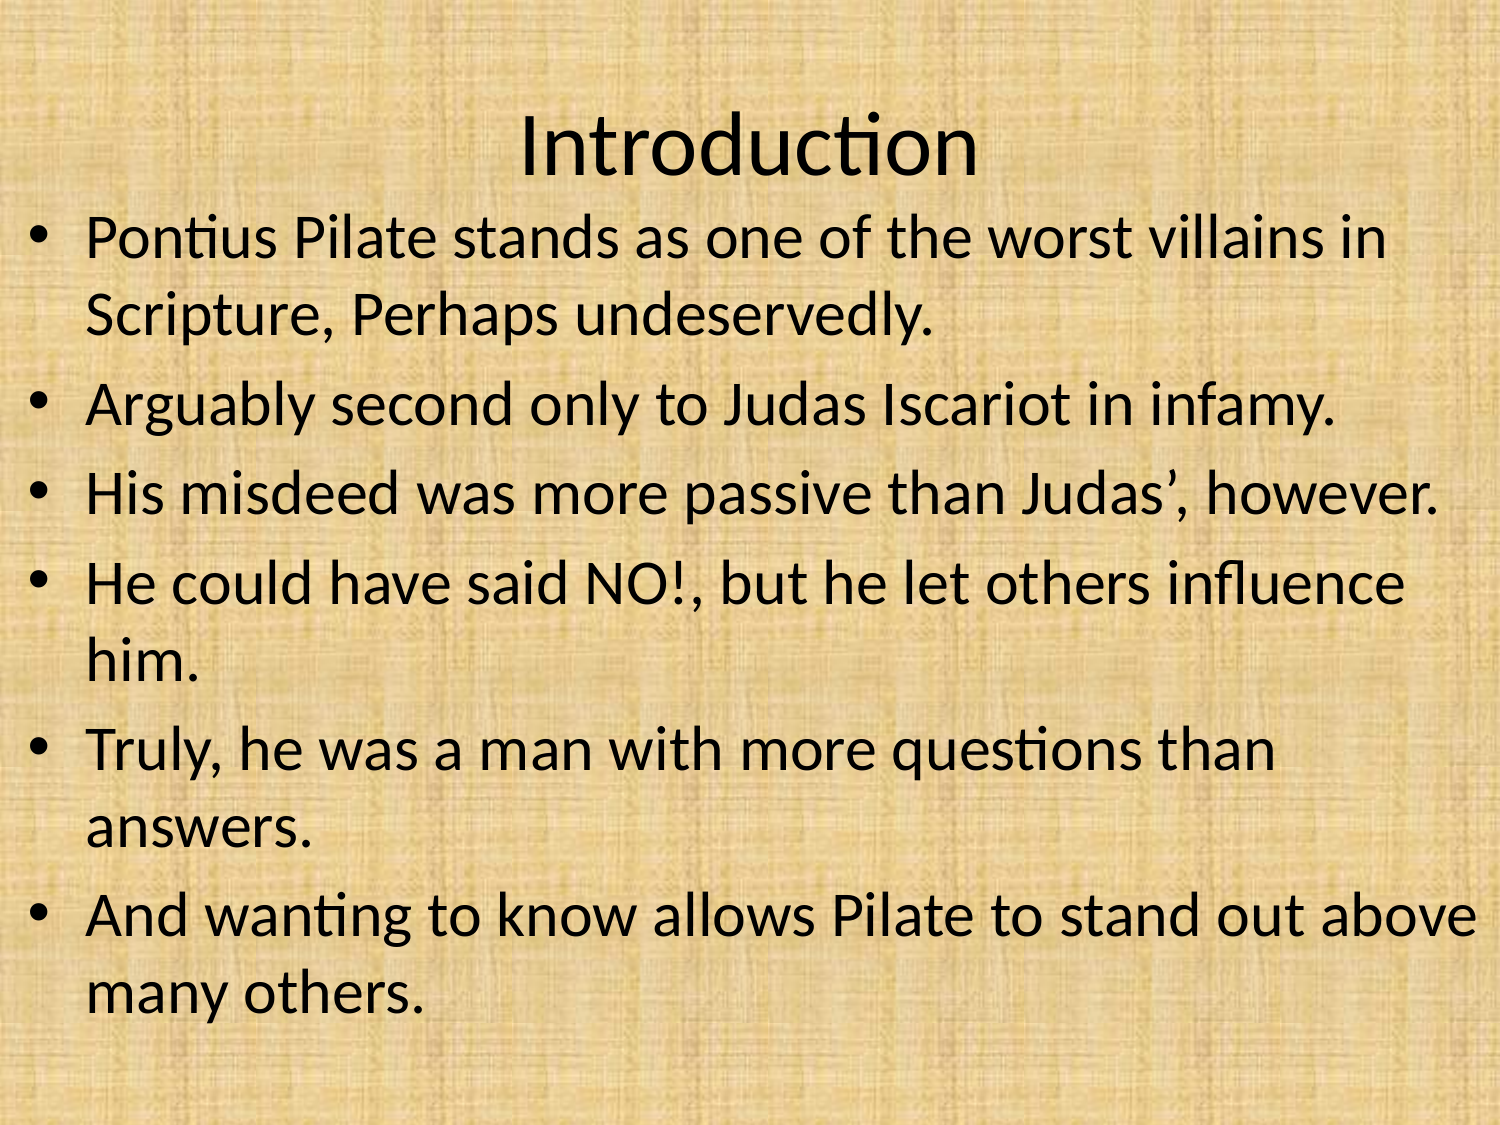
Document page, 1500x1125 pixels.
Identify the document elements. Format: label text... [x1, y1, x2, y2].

picture [0, 0, 1500, 1125]
list Pontius Pilate stands as one of the worst villains in Scripture, Perhaps undeservedly. Arguably second only to Judas Iscariot in infamy. His misdeed was more passive than Judas’, however. He could have said NO!, but he let others influence him. Truly, he was a man with more questions than answers. And wanting to know allows Pilate to stand out above many others. [12, 187, 1500, 1125]
title Introduction [75, 45, 1425, 187]
